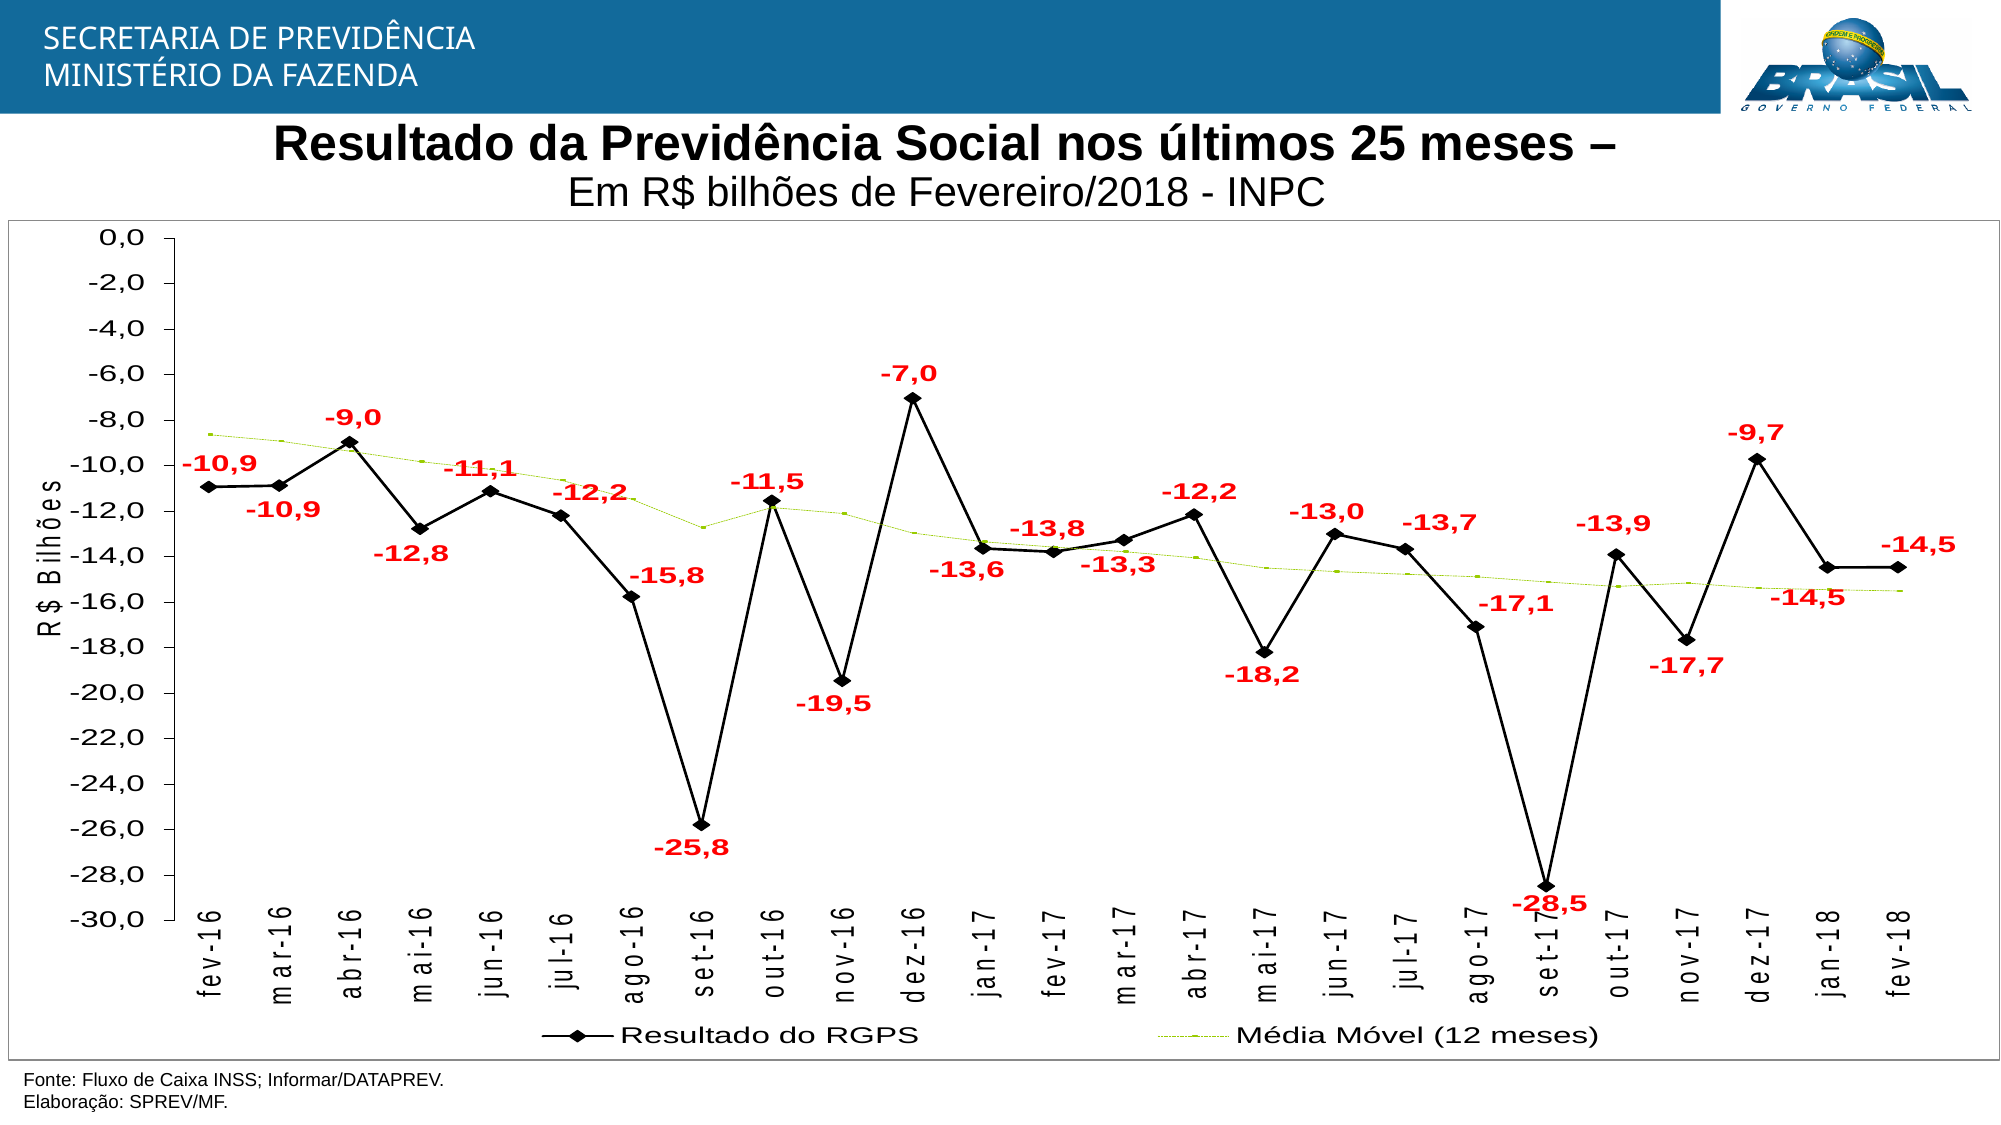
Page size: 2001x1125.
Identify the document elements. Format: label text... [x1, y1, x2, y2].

text_box Resultado da Previdência Social nos últimos 25 meses – Em R$ bilhões de Fevereiro/2018 - INPC [54, 112, 1851, 216]
text_box Fonte: Fluxo de Caixa INSS; Informar/DATAPREV. Elaboração: SPREV/MF. [8, 1070, 922, 1121]
picture [7, 219, 2000, 1061]
picture [1741, 18, 1972, 111]
